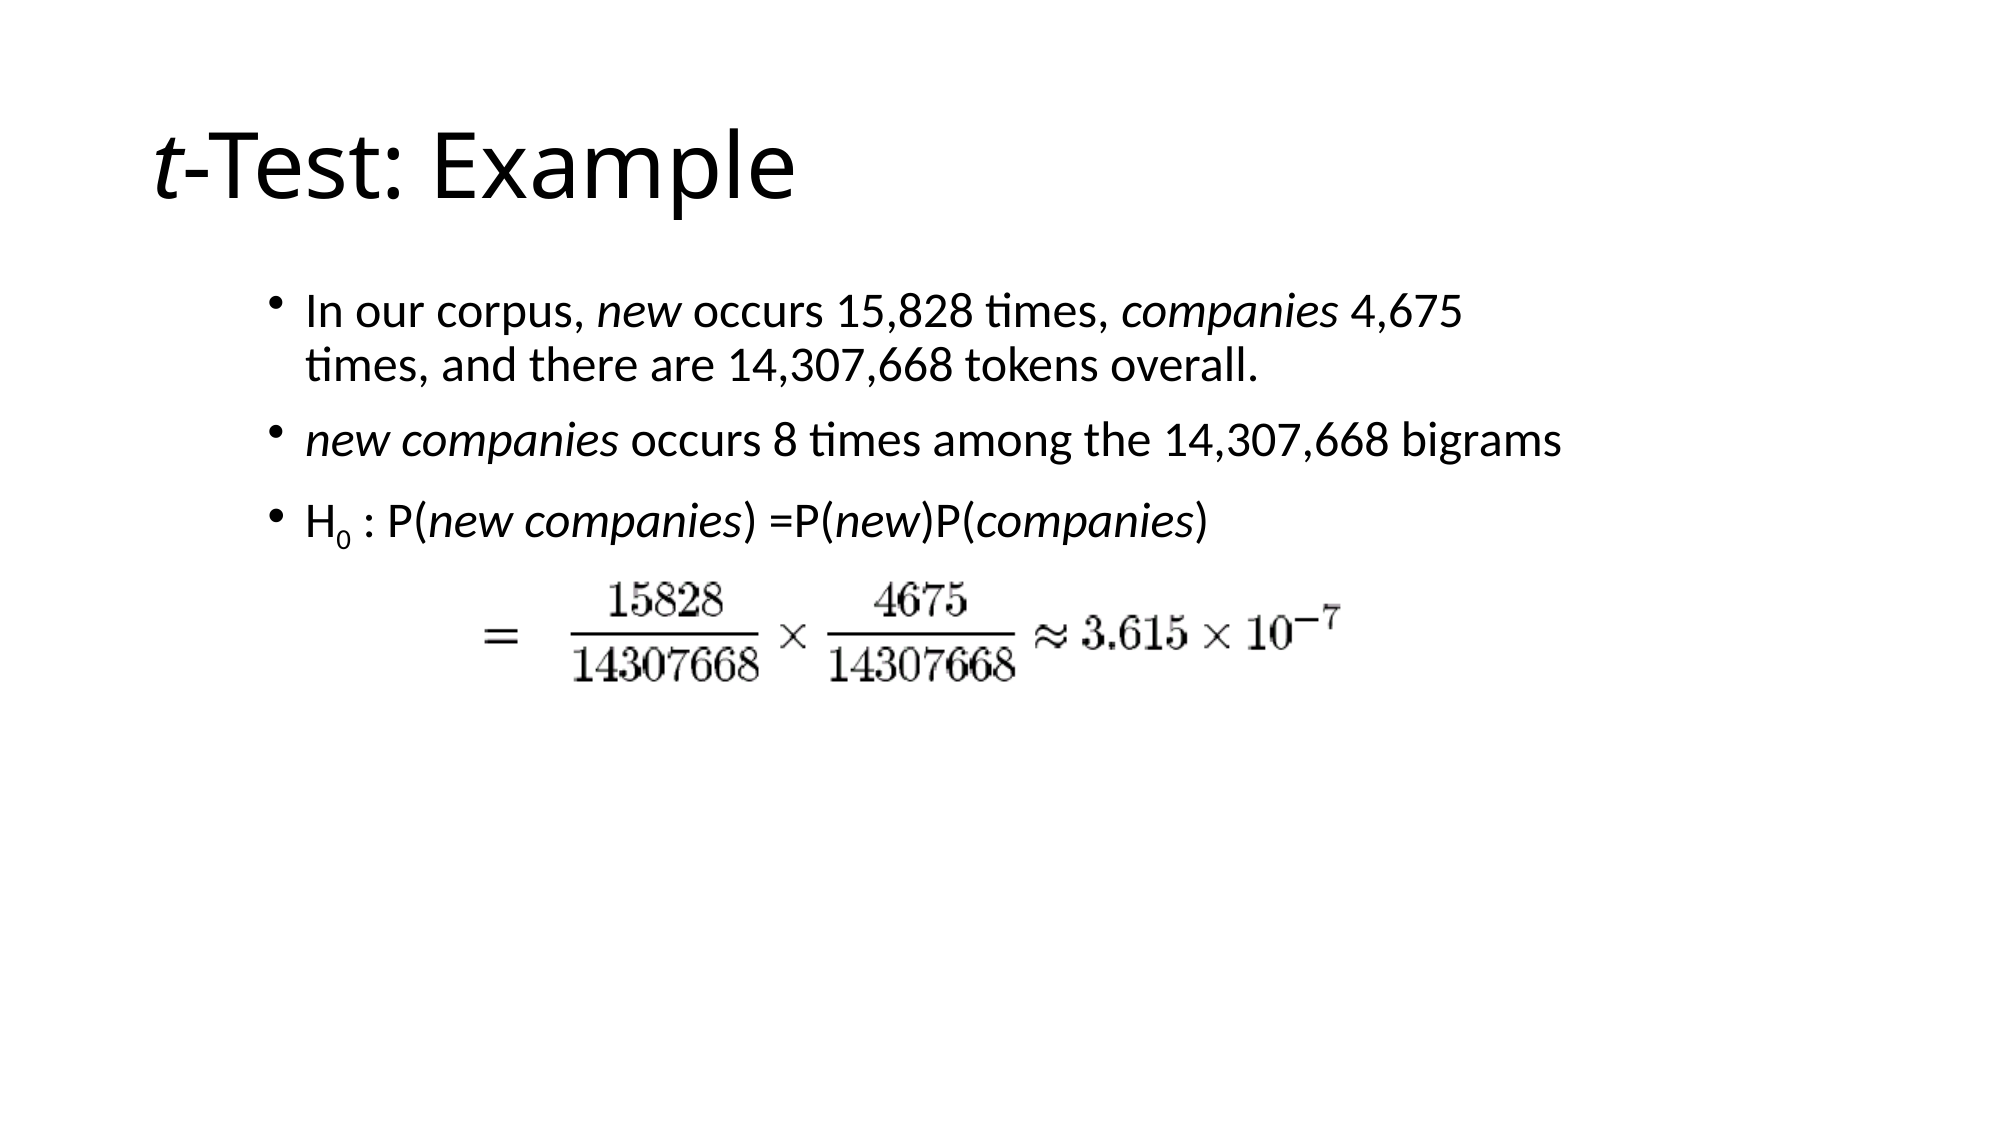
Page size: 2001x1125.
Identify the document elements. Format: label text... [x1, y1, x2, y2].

title t-Test: Example [137, 59, 1863, 278]
list In our corpus, new occurs 15,828 times, companies 4,675 times, and there are 14,307,668 tokens overall. new companies occurs 8 times among the 14,307,668 bigrams H0 : P(new companies) =P(new)P(companies) [252, 277, 1603, 1042]
picture [474, 574, 1350, 696]
